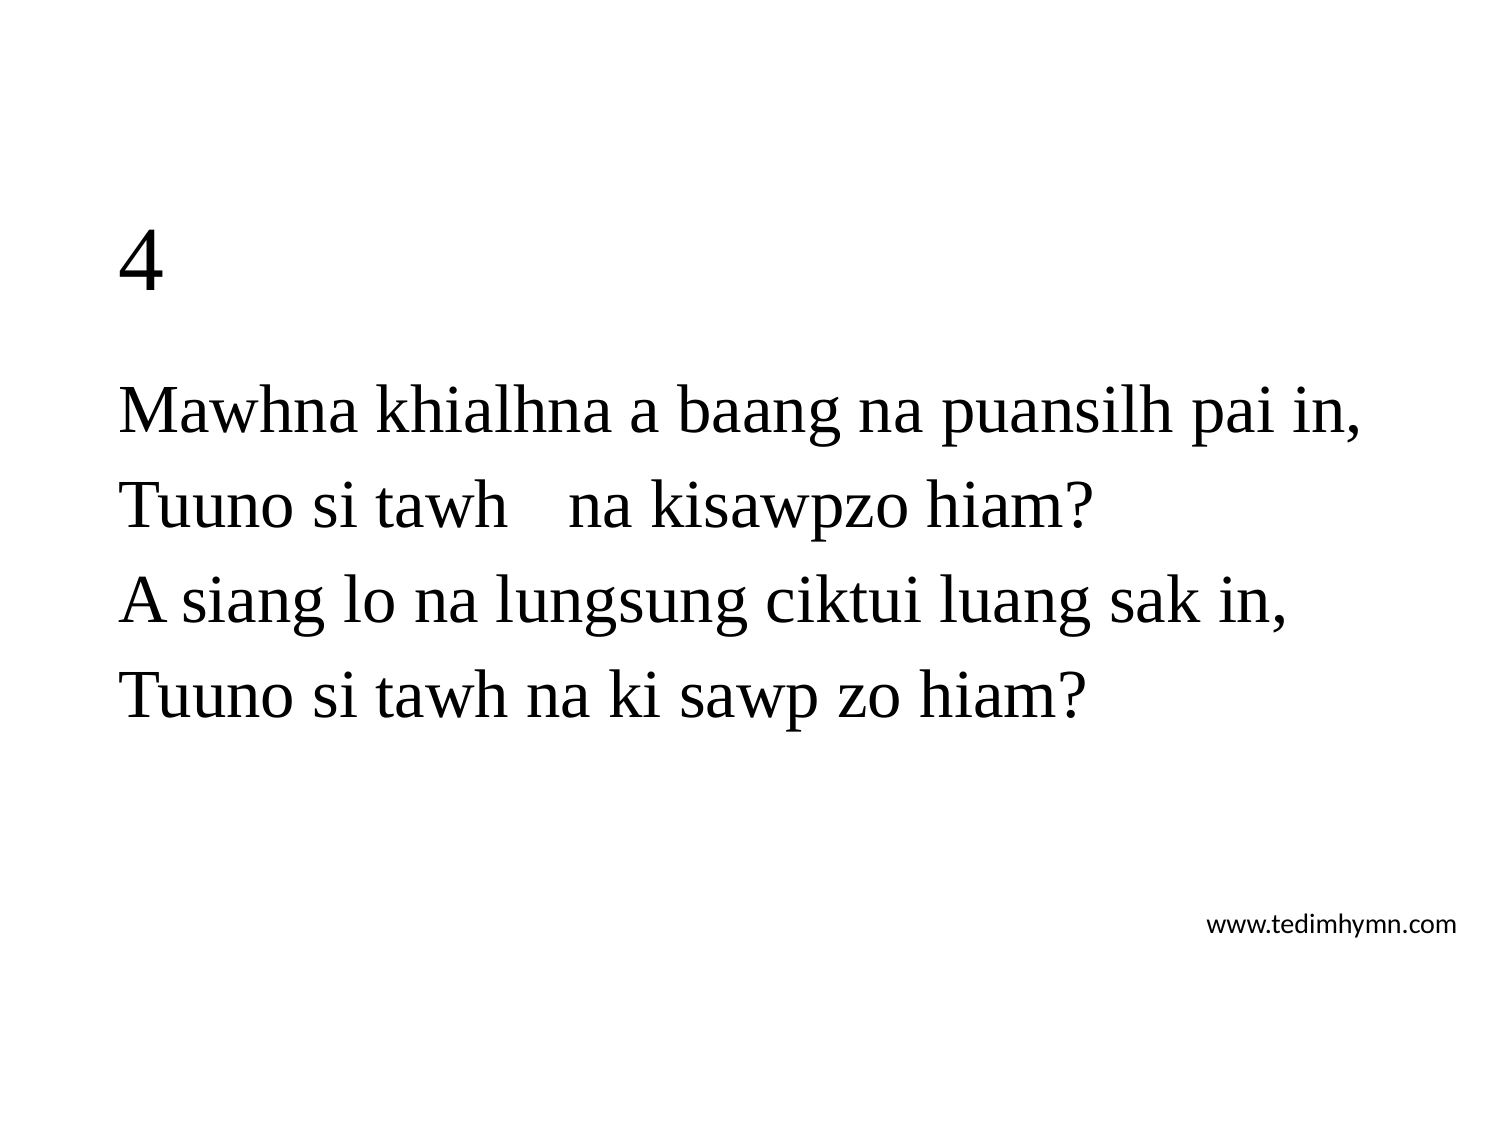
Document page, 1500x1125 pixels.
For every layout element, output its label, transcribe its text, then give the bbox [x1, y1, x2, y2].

text_box www.tedimhymn.com [1191, 897, 1500, 947]
title 4 [103, 200, 1397, 322]
list Mawhna khialhna a baang na puansilh pai in, Tuuno si tawh na kisawpzo hiam? A siang lo na lungsung ciktui luang sak in, Tuuno si tawh na ki sawp zo hiam? [103, 365, 1397, 901]
